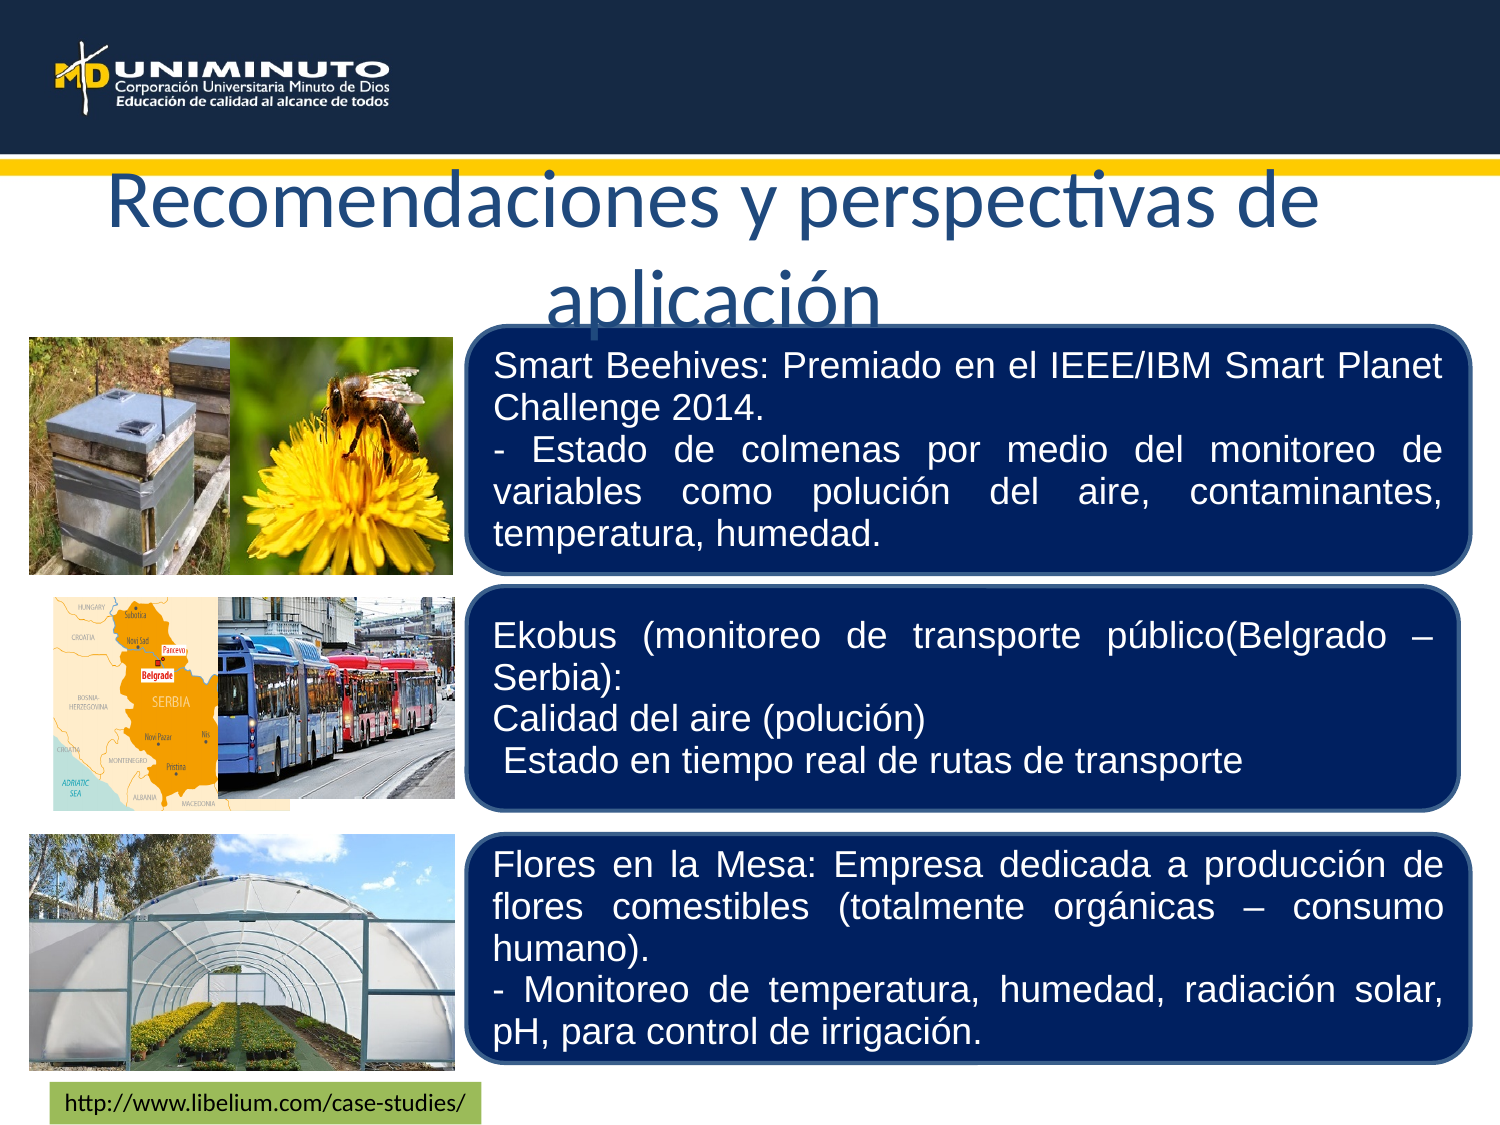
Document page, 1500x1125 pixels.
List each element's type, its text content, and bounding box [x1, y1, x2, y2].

picture [0, 0, 1500, 1125]
text_box Smart Beehives: Premiado en el IEEE/IBM Smart Planet Challenge 2014. - Estado de colmenas por medio del monitoreo de variables como polución del aire, contaminantes, temperatura, humedad. [464, 323, 1473, 577]
text_box Recomendaciones y perspectivas de aplicación [0, 137, 1430, 327]
text_box http://www.libelium.com/case-studies/ [49, 1081, 482, 1125]
text_box Flores en la Mesa: Empresa dedicada a producción de flores comestibles (totalmente orgánicas – consumo humano). - Monitoreo de temperatura, humedad, radiación solar, pH, para control de irrigación. [464, 831, 1473, 1066]
text_box Ekobus (monitoreo de transporte público(Belgrado – Serbia): Calidad del aire (polución) Estado en tiempo real de rutas de transporte [464, 584, 1461, 813]
